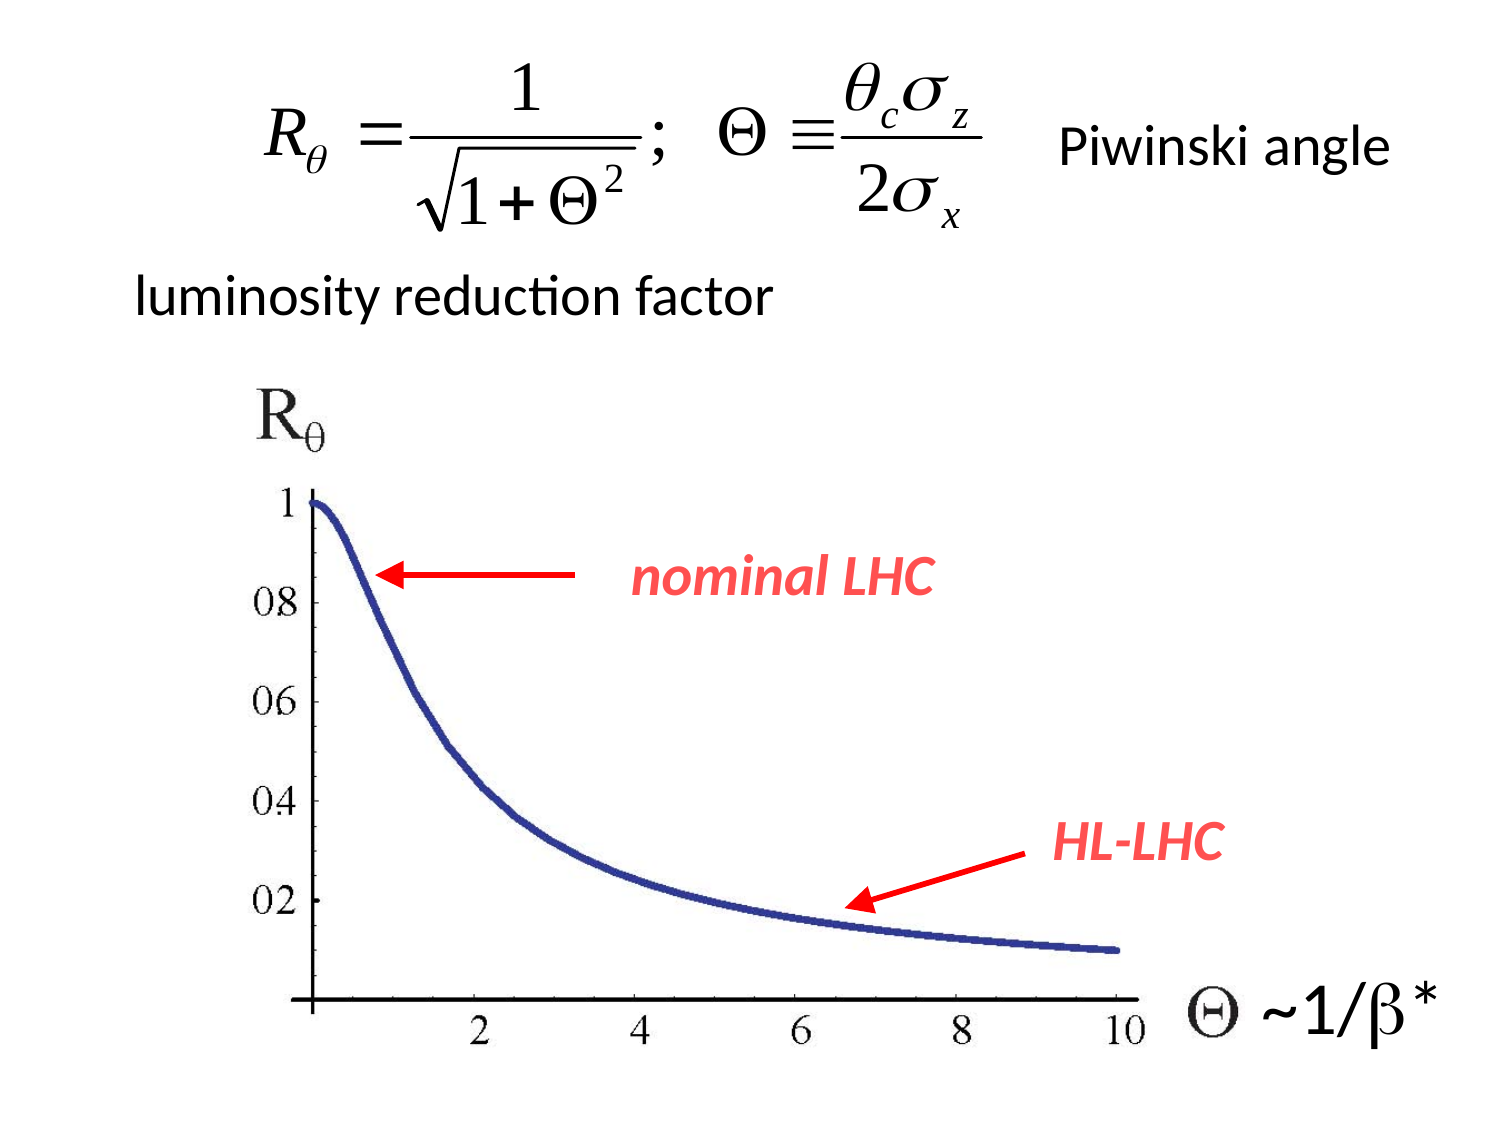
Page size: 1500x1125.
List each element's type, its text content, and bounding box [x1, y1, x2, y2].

text_box ~1/b* [1329, 952, 1460, 1057]
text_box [251, 42, 998, 245]
text_box Piwinski angle [1043, 99, 1407, 185]
text_box luminosity reduction factor [119, 249, 790, 335]
picture [212, 362, 1326, 1073]
